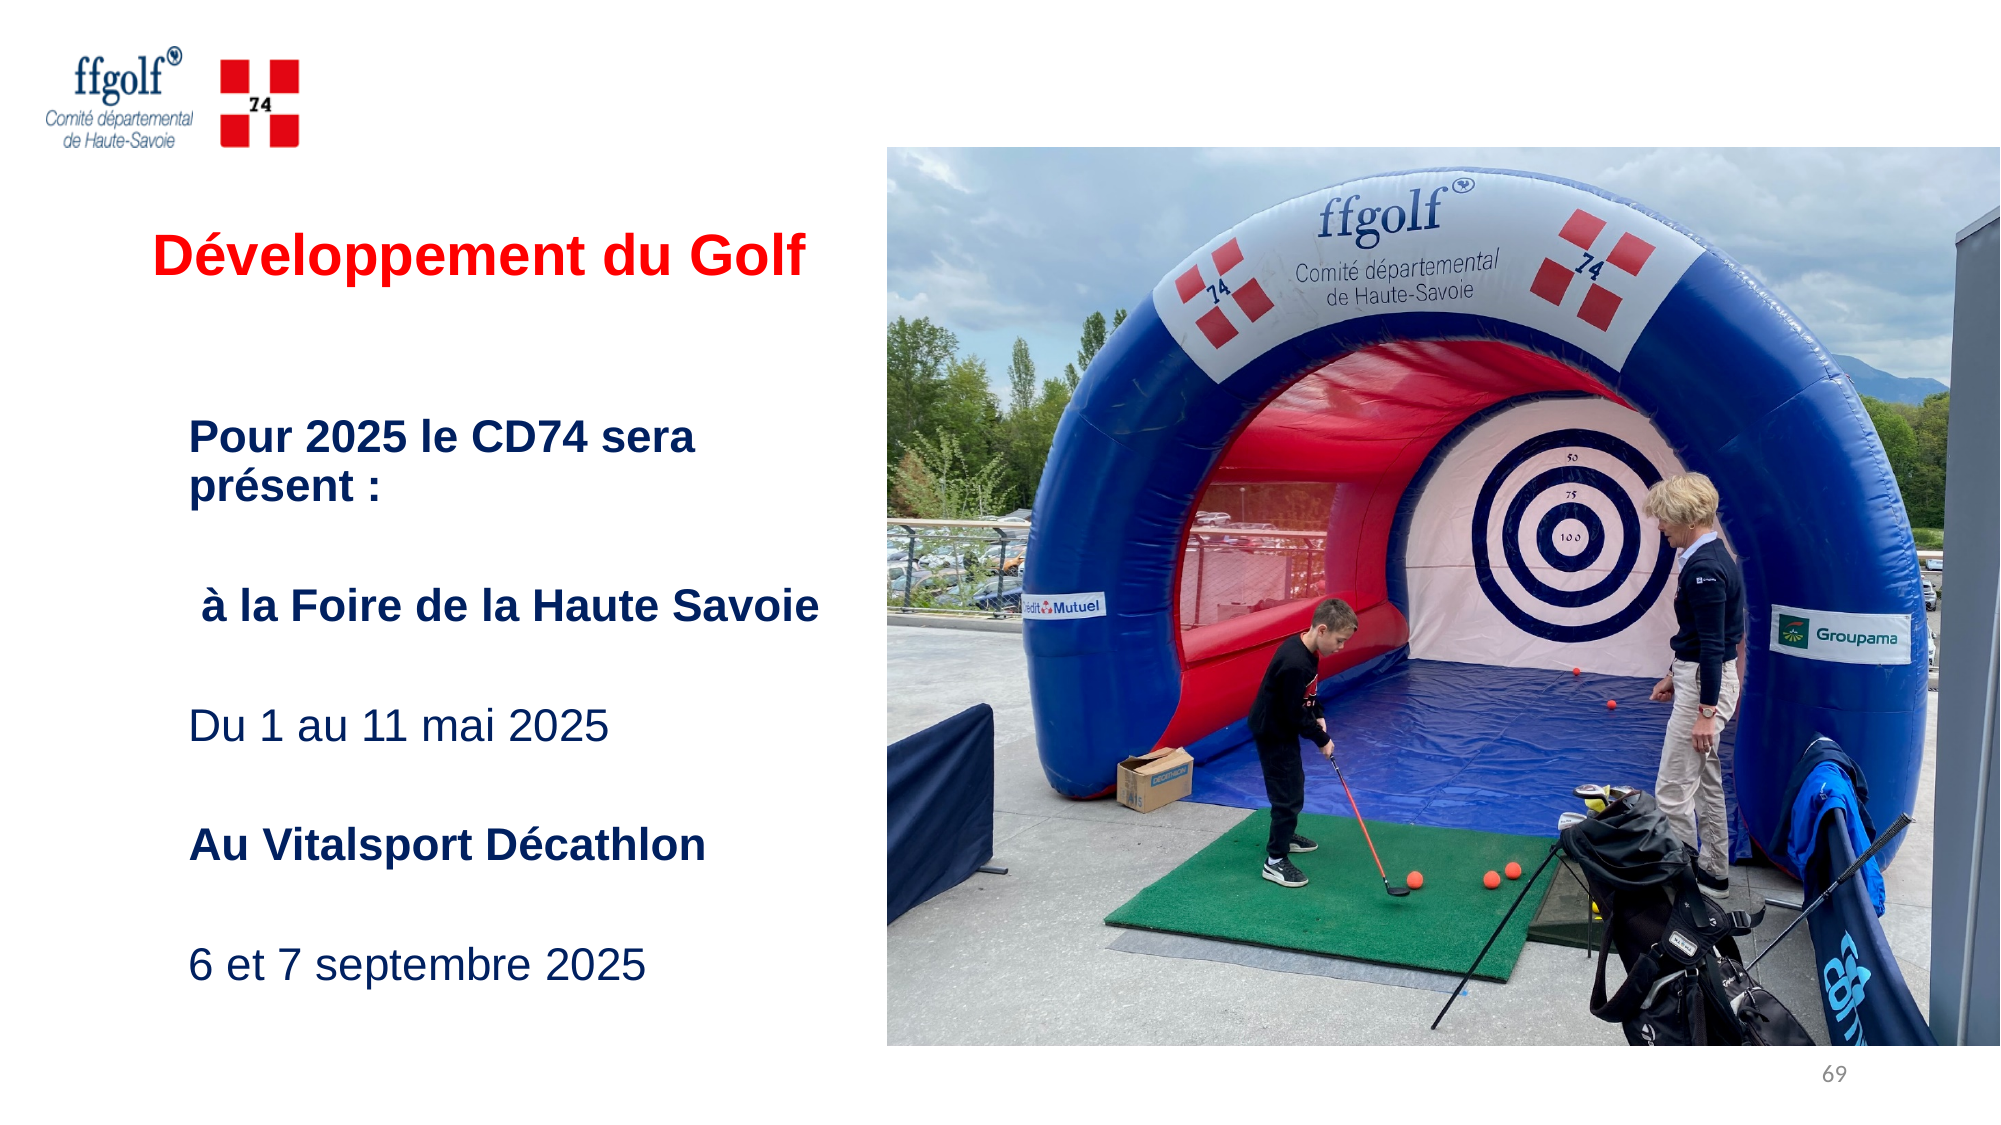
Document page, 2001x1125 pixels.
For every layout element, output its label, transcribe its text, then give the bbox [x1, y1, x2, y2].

picture [220, 59, 300, 148]
picture [46, 46, 193, 148]
title Développement du Golf [137, 147, 887, 344]
slide_number 69 [1412, 1046, 1863, 1103]
picture [887, 147, 2000, 1046]
list Pour 2025 le CD74 sera présent : à la Foire de la Haute Savoie Du 1 au 11 mai 2025 Au Vitalsport Décathlon 6 et 7 septembre 2025 [98, 344, 887, 1014]
